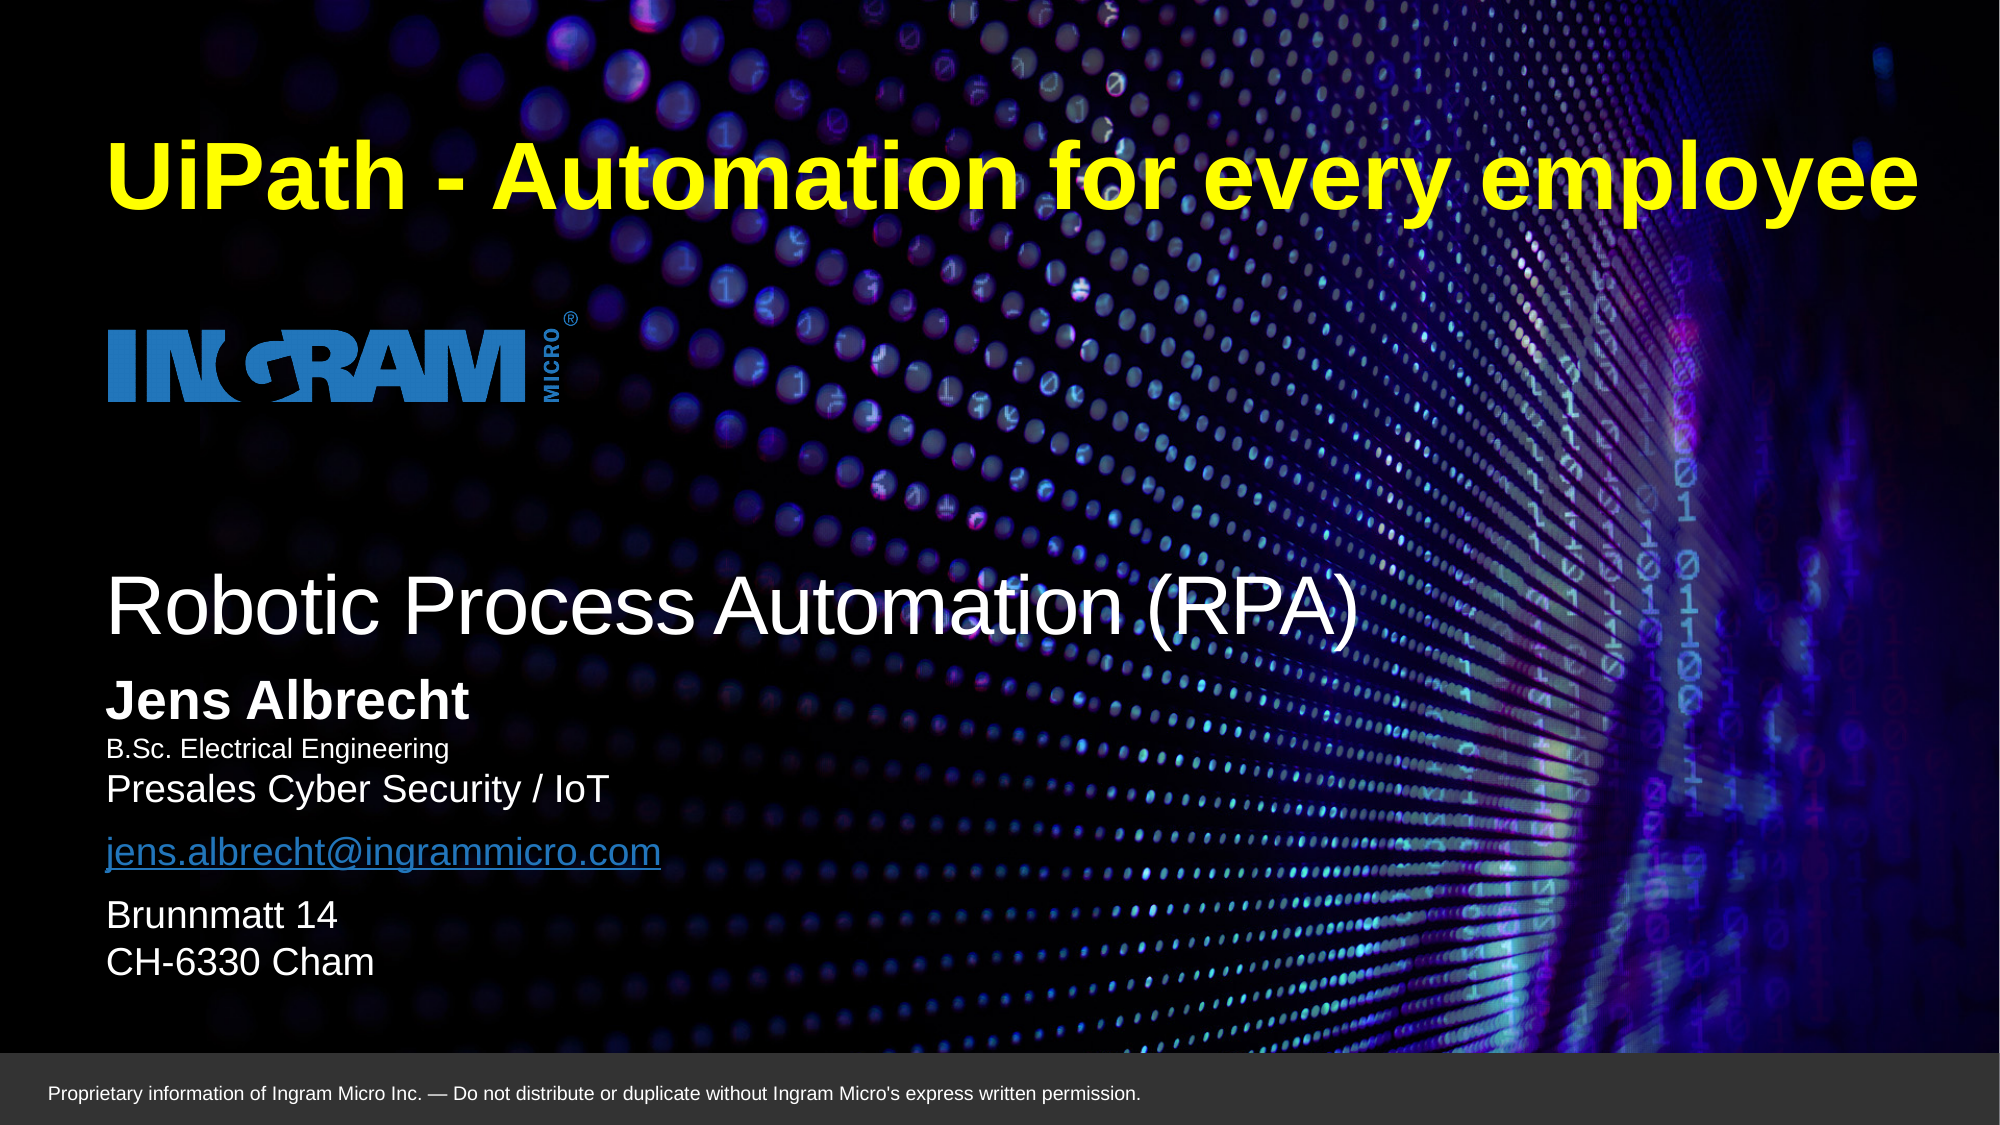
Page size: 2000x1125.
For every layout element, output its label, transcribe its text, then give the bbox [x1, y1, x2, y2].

title Robotic Process Automation (RPA) [105, 432, 1919, 652]
text_box UiPath - Automation for every employee [105, 88, 1980, 239]
subtitle Jens Albrecht B.Sc. Electrical Engineering Presales Cyber Security / IoT jens.albrecht@ingrammicro.com Brunnmatt 14 CH-6330 Cham [105, 664, 1844, 1037]
picture [0, 0, 2000, 1053]
